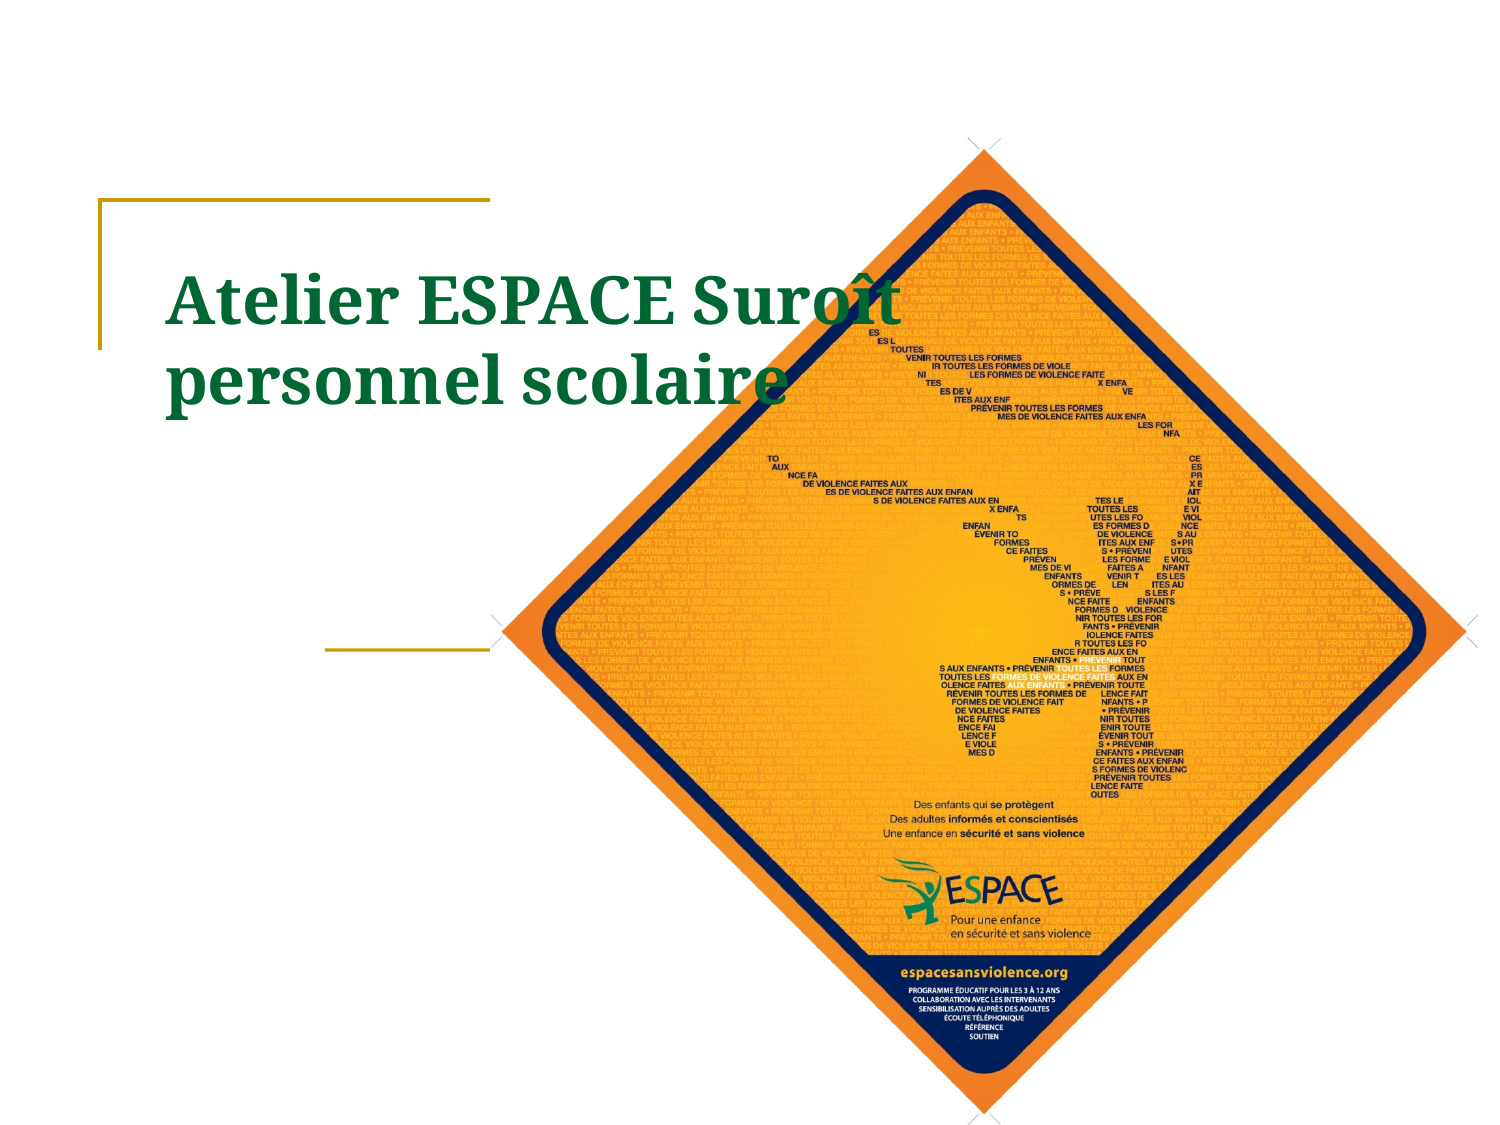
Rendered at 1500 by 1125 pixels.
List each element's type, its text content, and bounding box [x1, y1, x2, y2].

picture [489, 136, 1479, 1125]
title Atelier ESPACE Suroît personnel scolaire [149, 249, 484, 538]
